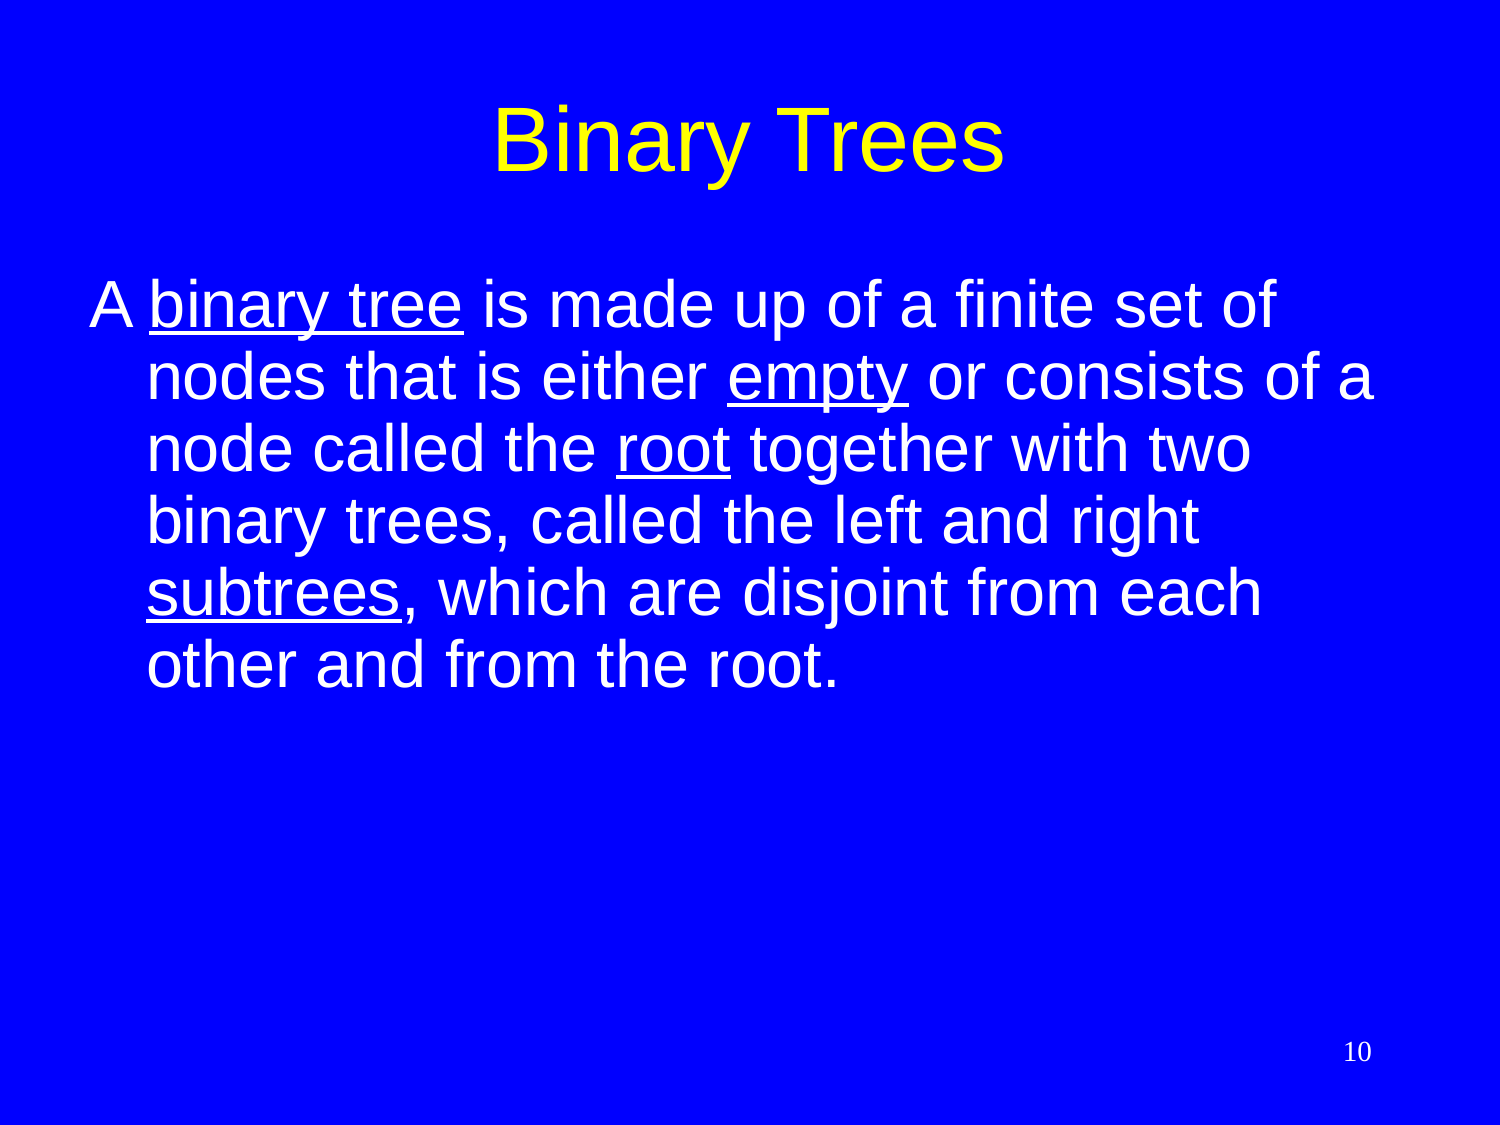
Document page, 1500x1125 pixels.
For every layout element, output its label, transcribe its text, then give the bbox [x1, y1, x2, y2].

slide_number 10 [1074, 1024, 1388, 1101]
list A binary tree is made up of a finite set of nodes that is either empty or consists of a node called the root together with two binary trees, called the left and right subtrees, which are disjoint from each other and from the root. [74, 262, 1425, 1013]
title Binary Trees [74, 59, 1425, 210]
